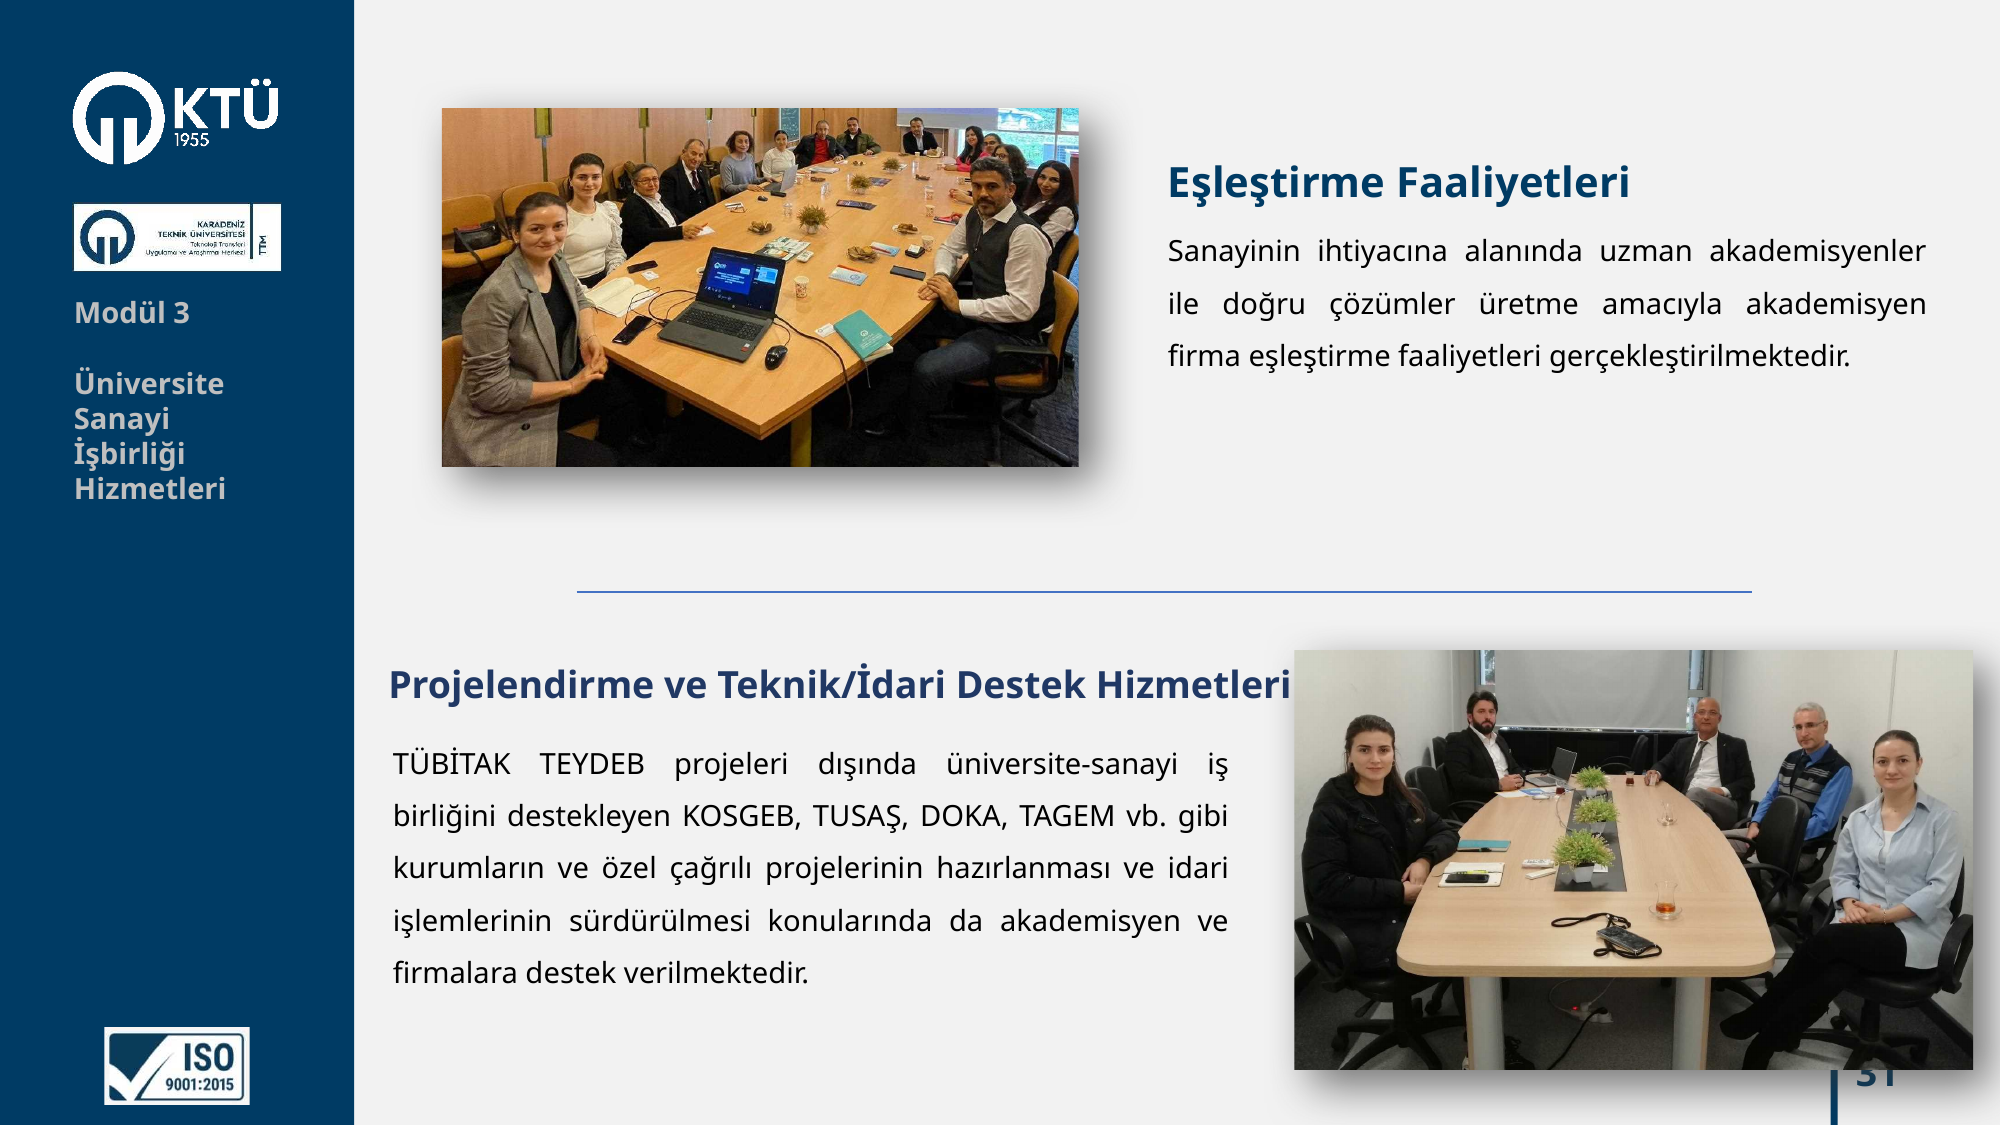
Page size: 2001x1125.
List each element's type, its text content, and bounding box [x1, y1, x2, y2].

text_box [1167, 135, 1928, 369]
picture [441, 107, 1079, 529]
picture [1294, 649, 1974, 1070]
picture [59, 58, 296, 178]
picture [72, 202, 282, 272]
picture [104, 1027, 250, 1105]
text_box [388, 660, 1294, 987]
list Modül 3 Üniversite Sanayi İşbirliği Hizmetleri [59, 287, 296, 534]
